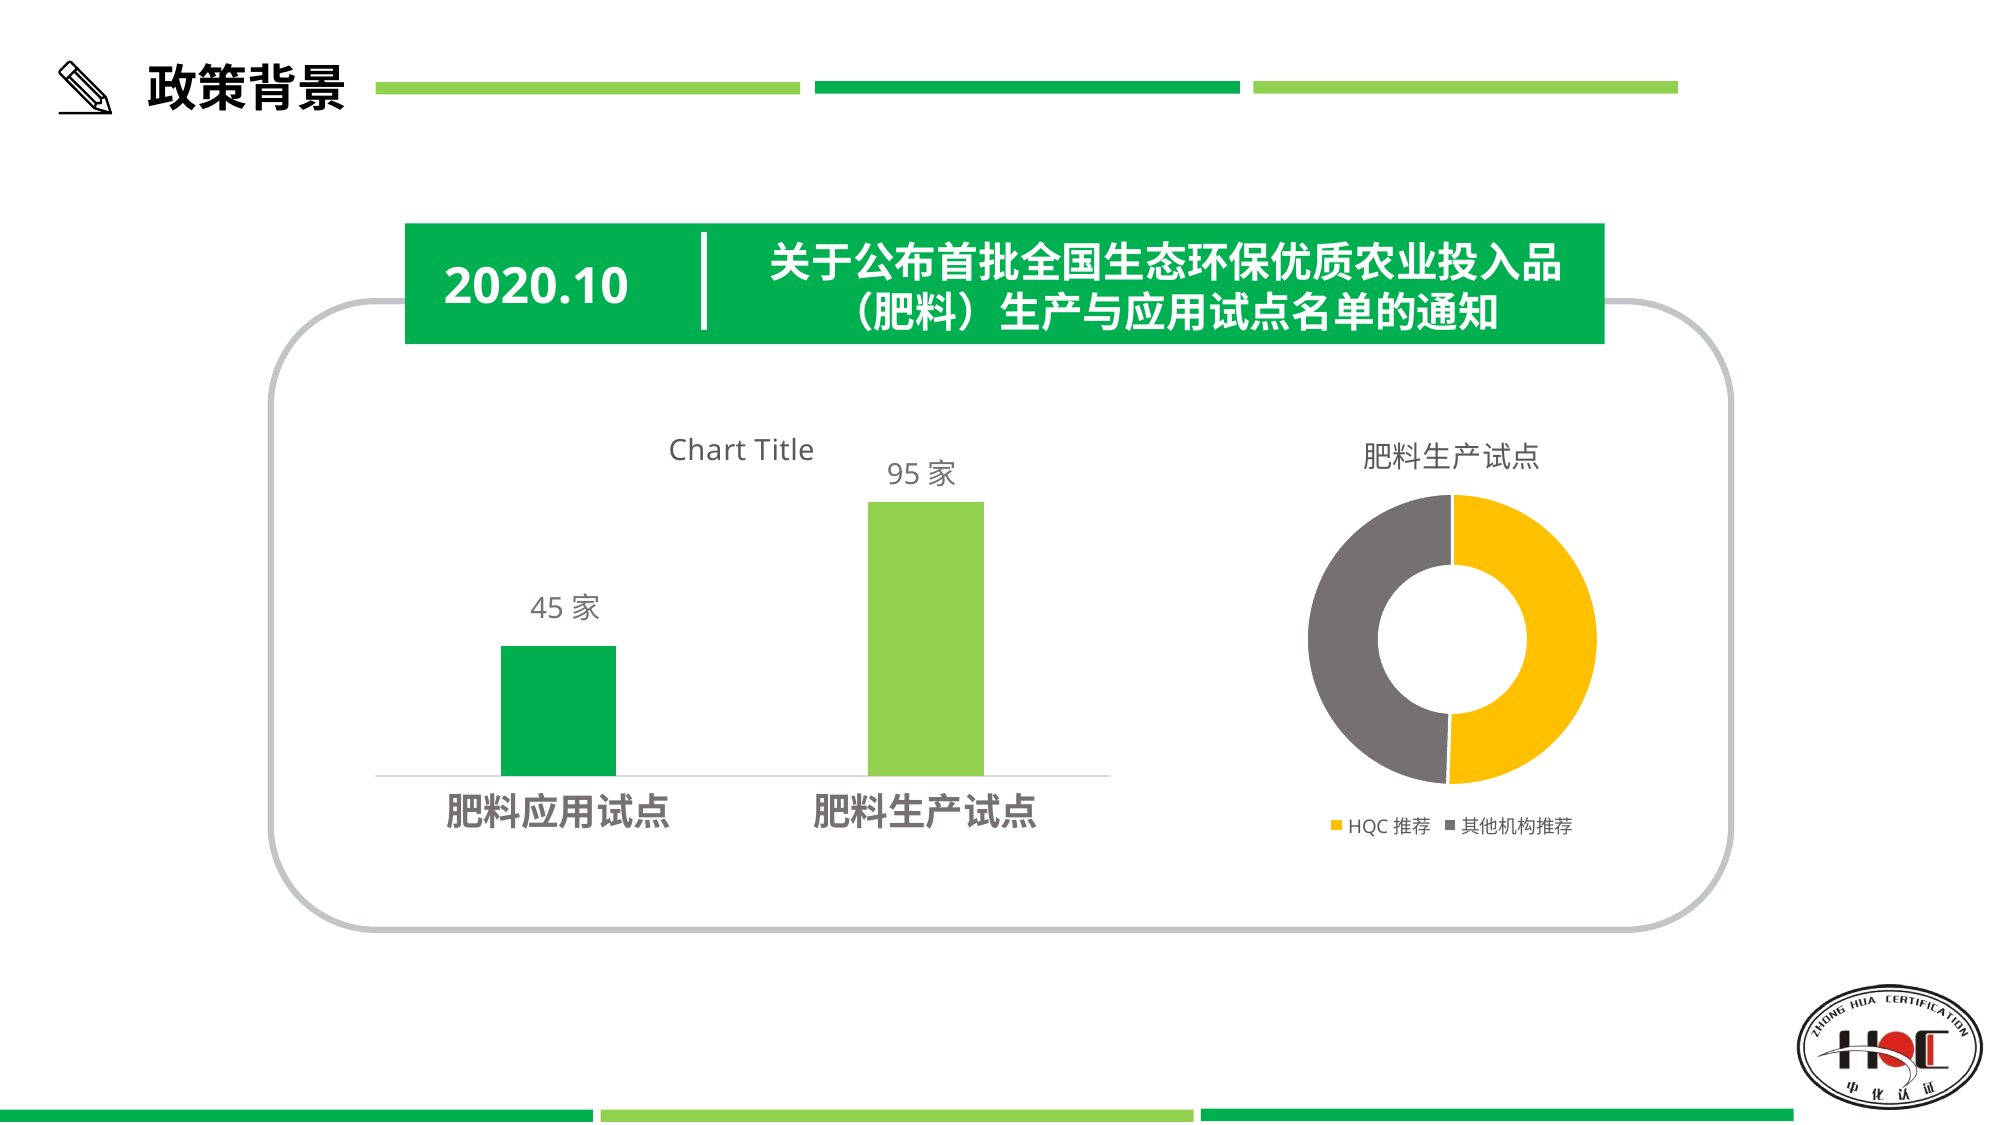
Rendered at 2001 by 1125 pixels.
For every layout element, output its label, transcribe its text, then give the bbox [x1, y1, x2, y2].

text_box [814, 80, 1241, 95]
text_box 2020.10 [707, 256, 965, 312]
text_box [1252, 80, 1679, 95]
text_box 2020.10 [107, 256, 701, 312]
text_box 政策背景 [132, 49, 516, 125]
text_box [359, 403, 1125, 846]
text_box [374, 81, 801, 96]
text_box [58, 60, 113, 115]
text_box [404, 222, 1606, 345]
text_box [1200, 1108, 1795, 1122]
text_box [600, 1108, 1195, 1123]
picture [1795, 984, 1984, 1110]
chart [1300, 407, 1605, 846]
text_box [0, 1108, 594, 1123]
text_box [269, 300, 1733, 931]
text_box 关于公布首批全国生态环保优质农业投入品（肥料）生产与应用试点名单的通知 [737, 258, 1595, 314]
